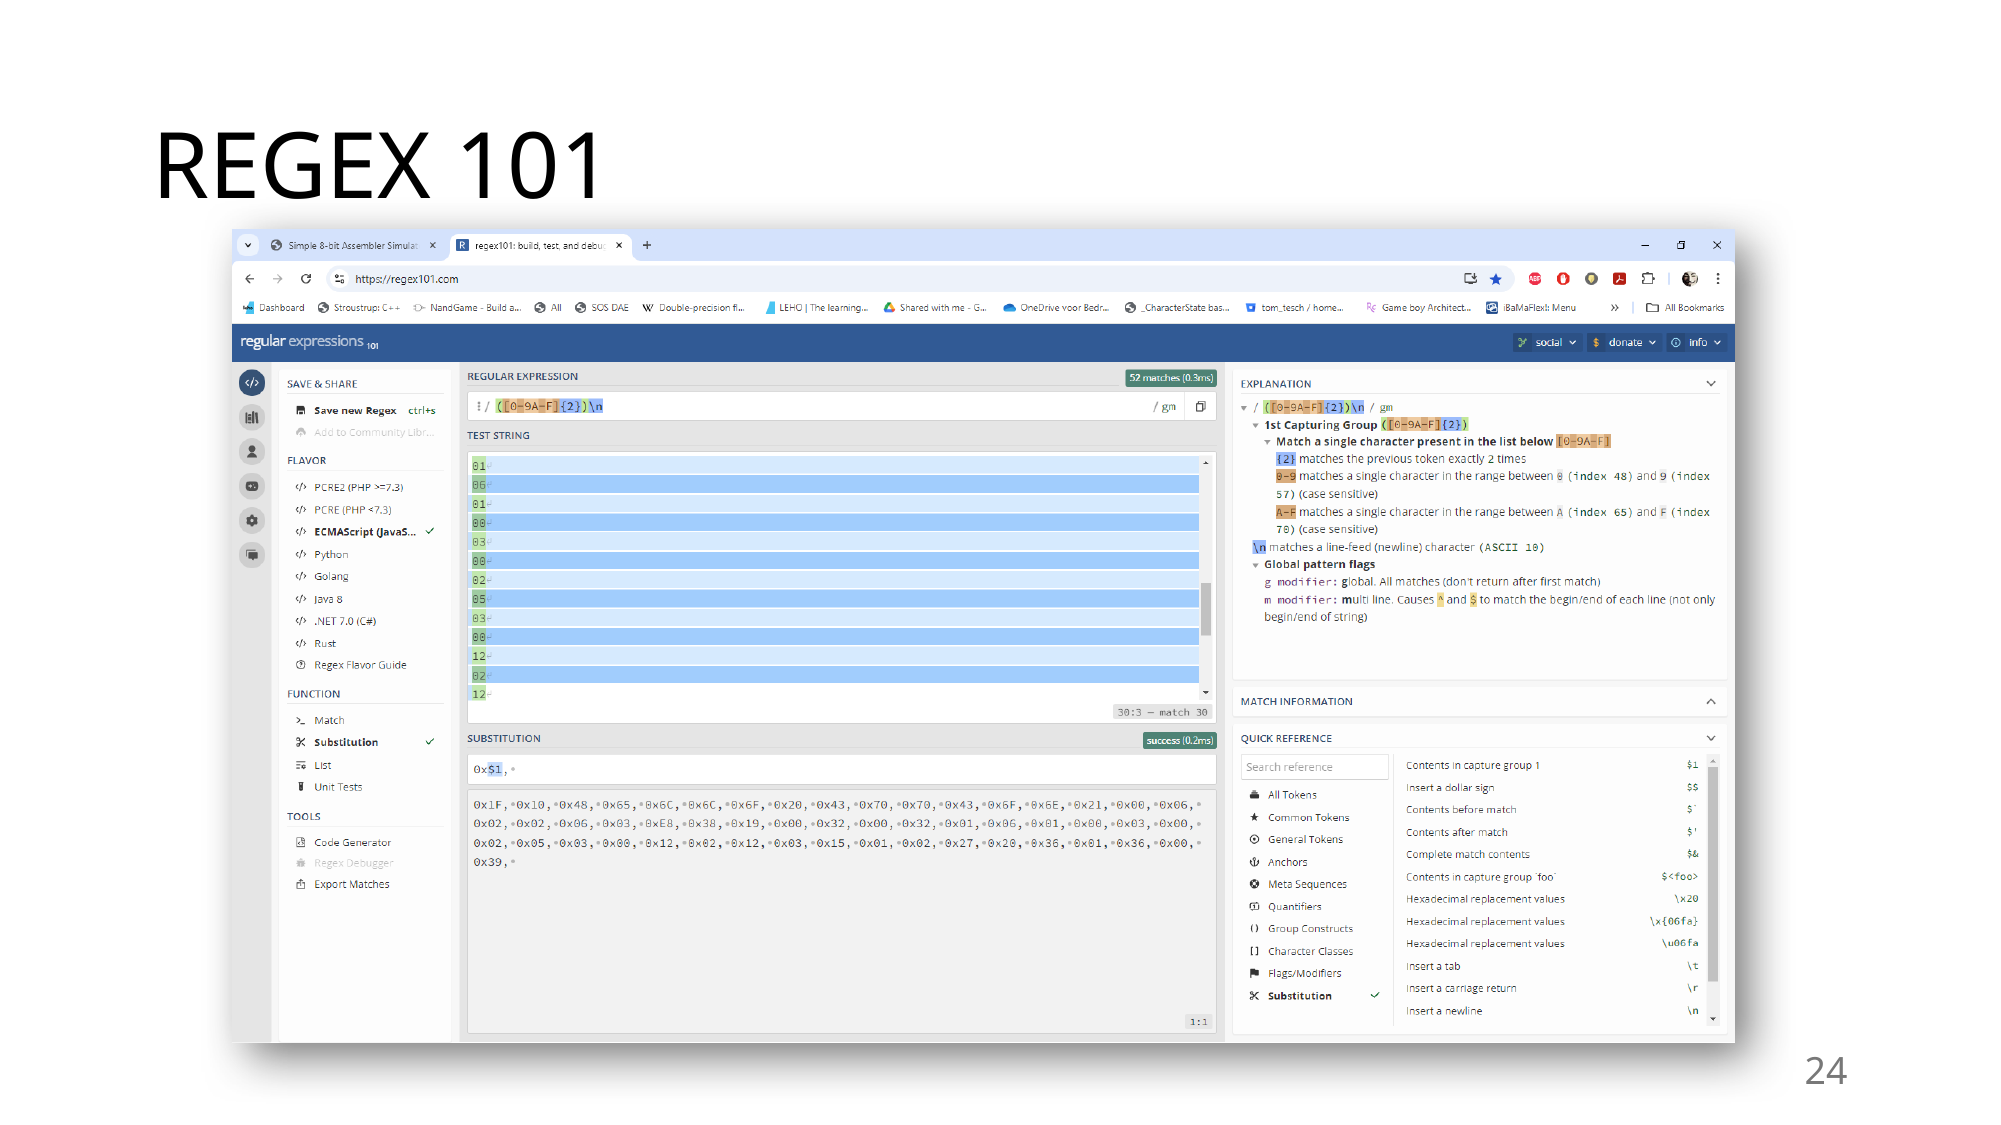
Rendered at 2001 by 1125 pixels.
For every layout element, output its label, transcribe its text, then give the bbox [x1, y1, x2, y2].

title REGEX 101 [137, 59, 1863, 278]
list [232, 228, 1736, 1044]
slide_number 24 [1412, 1042, 1863, 1103]
